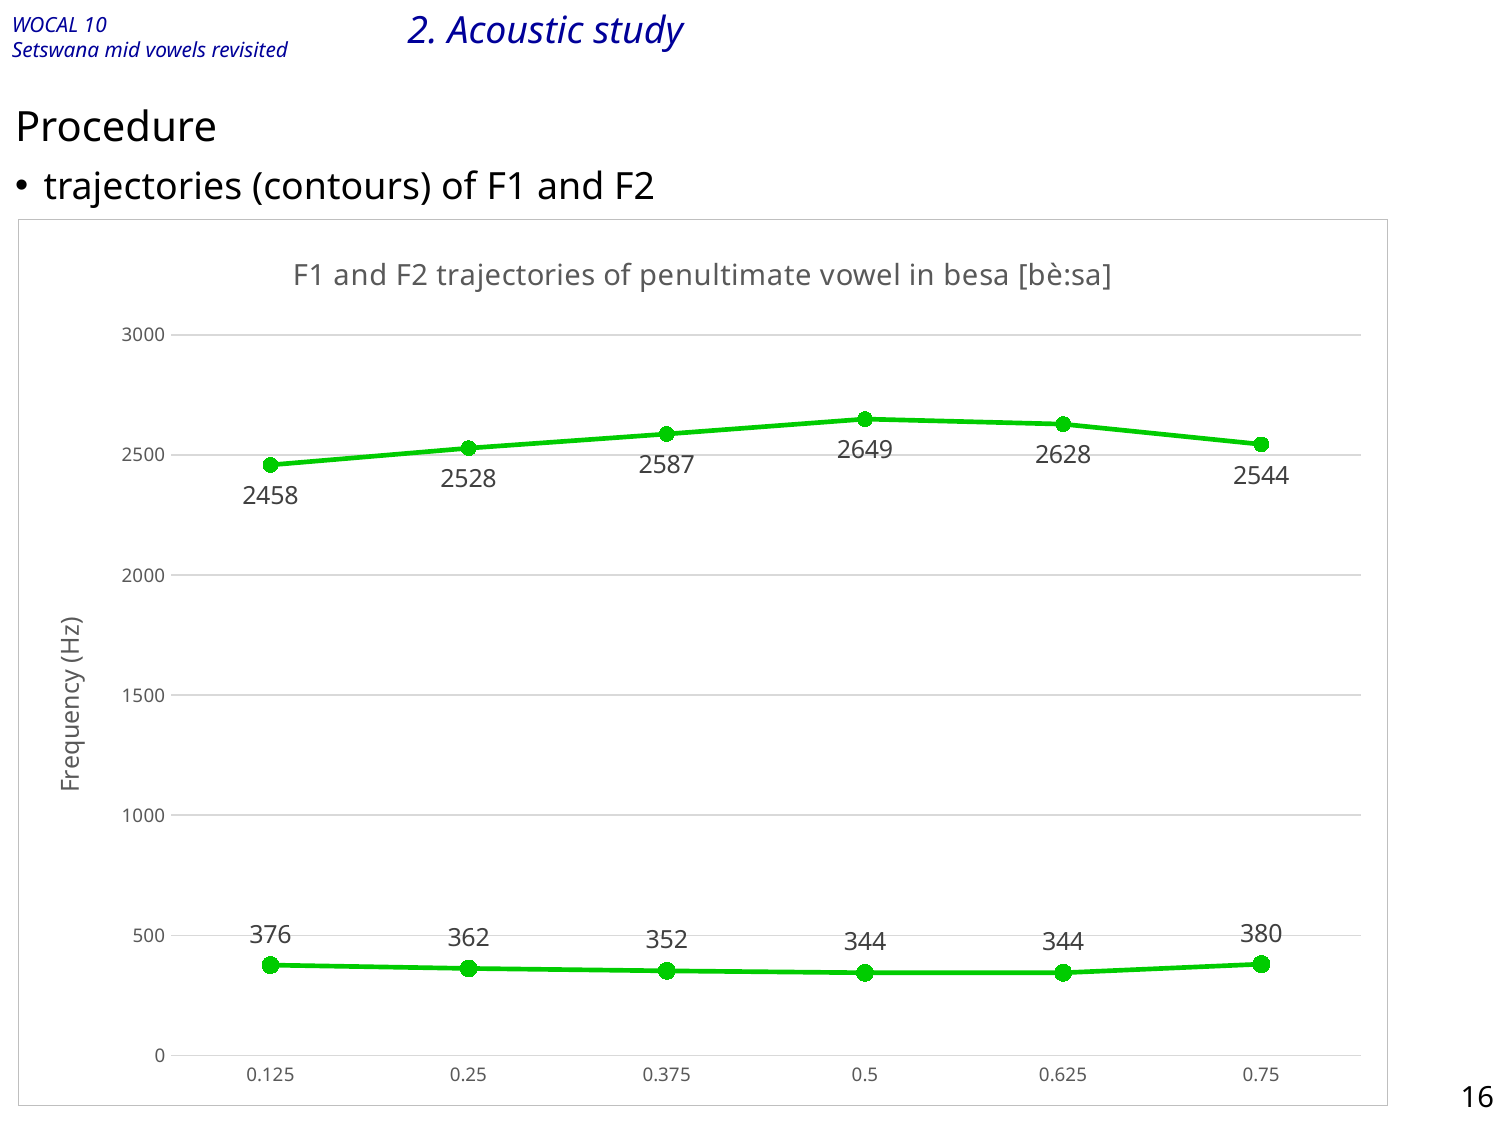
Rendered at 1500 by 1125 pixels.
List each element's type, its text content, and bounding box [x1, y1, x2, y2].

list Procedure trajectories (contours) of F1 and F2 [0, 92, 1500, 1035]
chart [17, 219, 1389, 1106]
title 2. Acoustic study [395, 0, 1500, 55]
slide_number 16 [1435, 1069, 1500, 1125]
